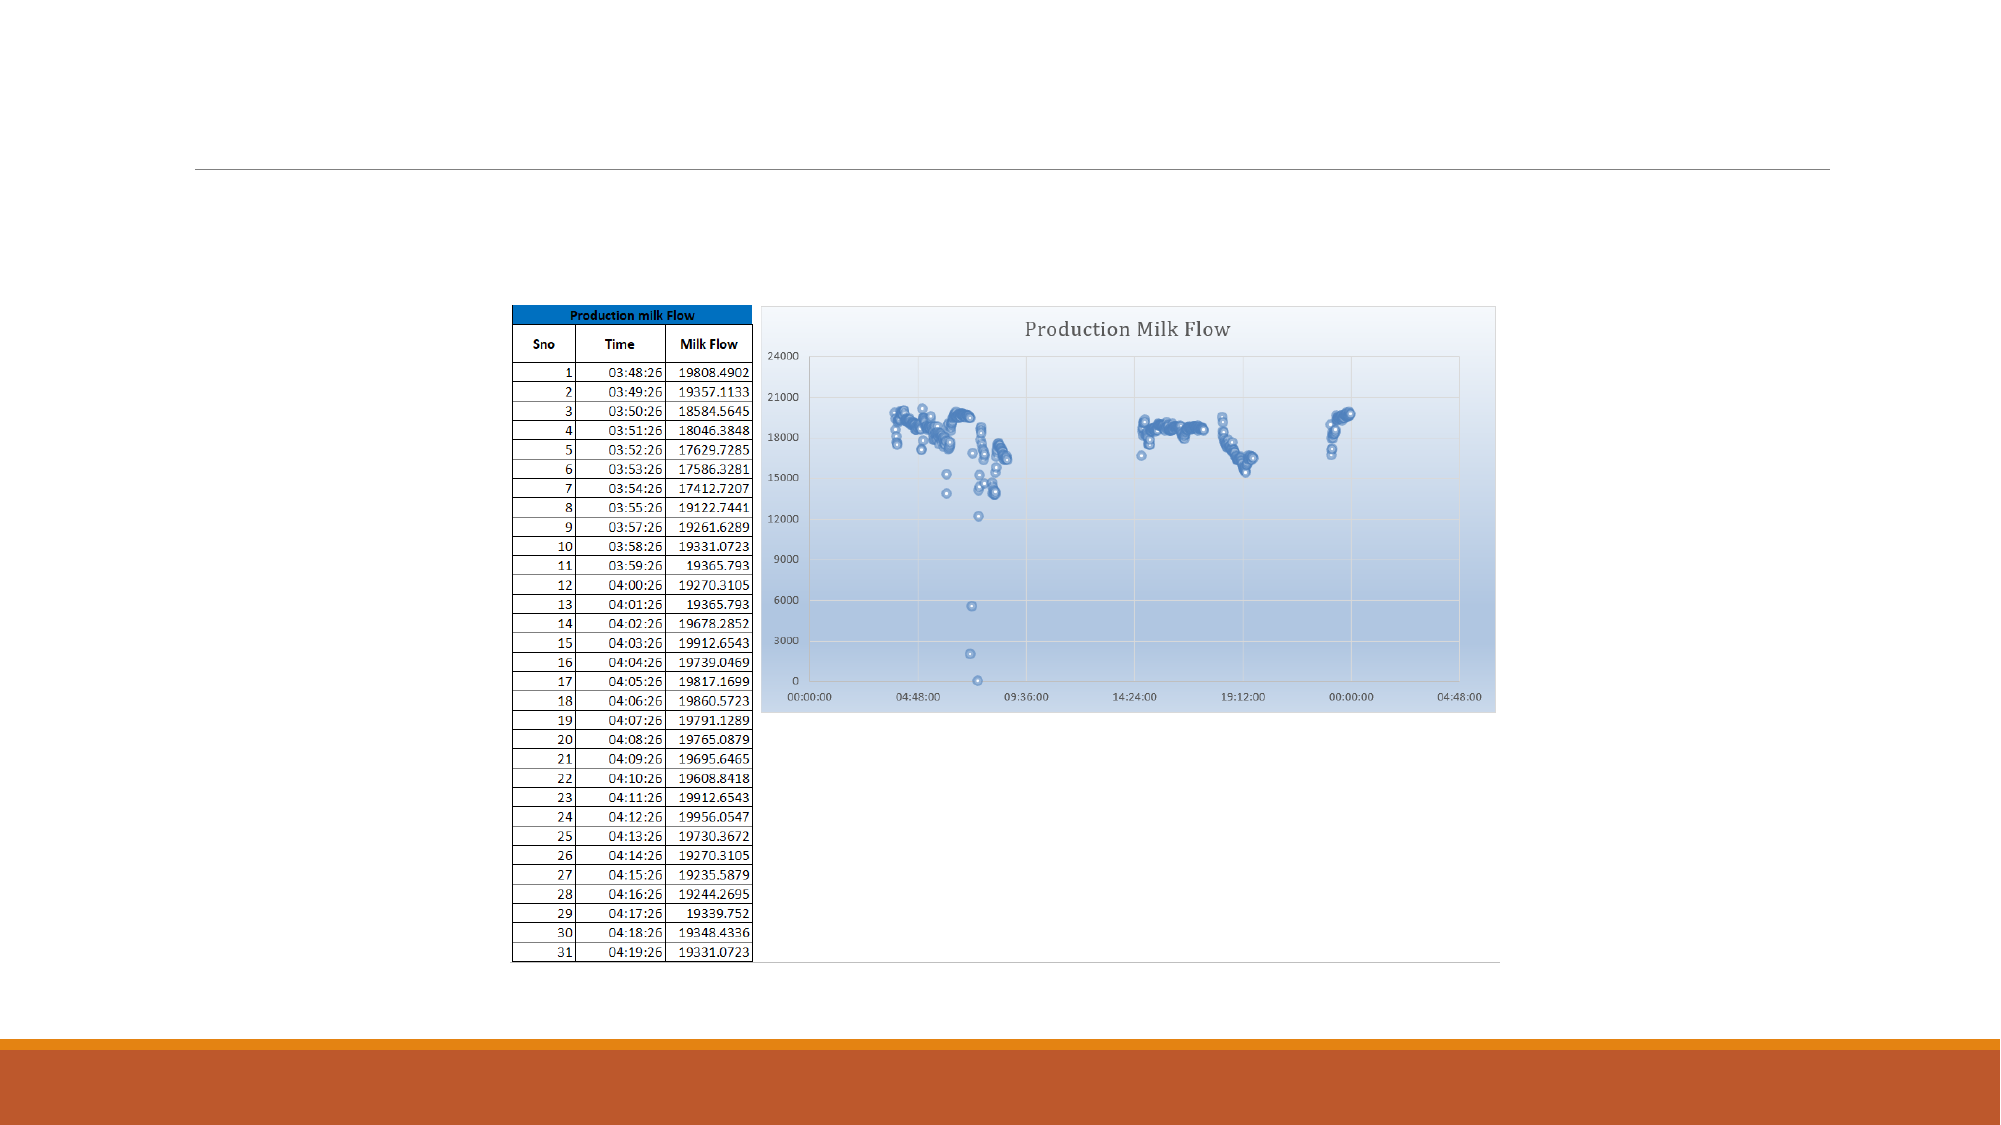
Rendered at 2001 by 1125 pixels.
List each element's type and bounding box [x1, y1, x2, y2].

list [510, 302, 1500, 964]
